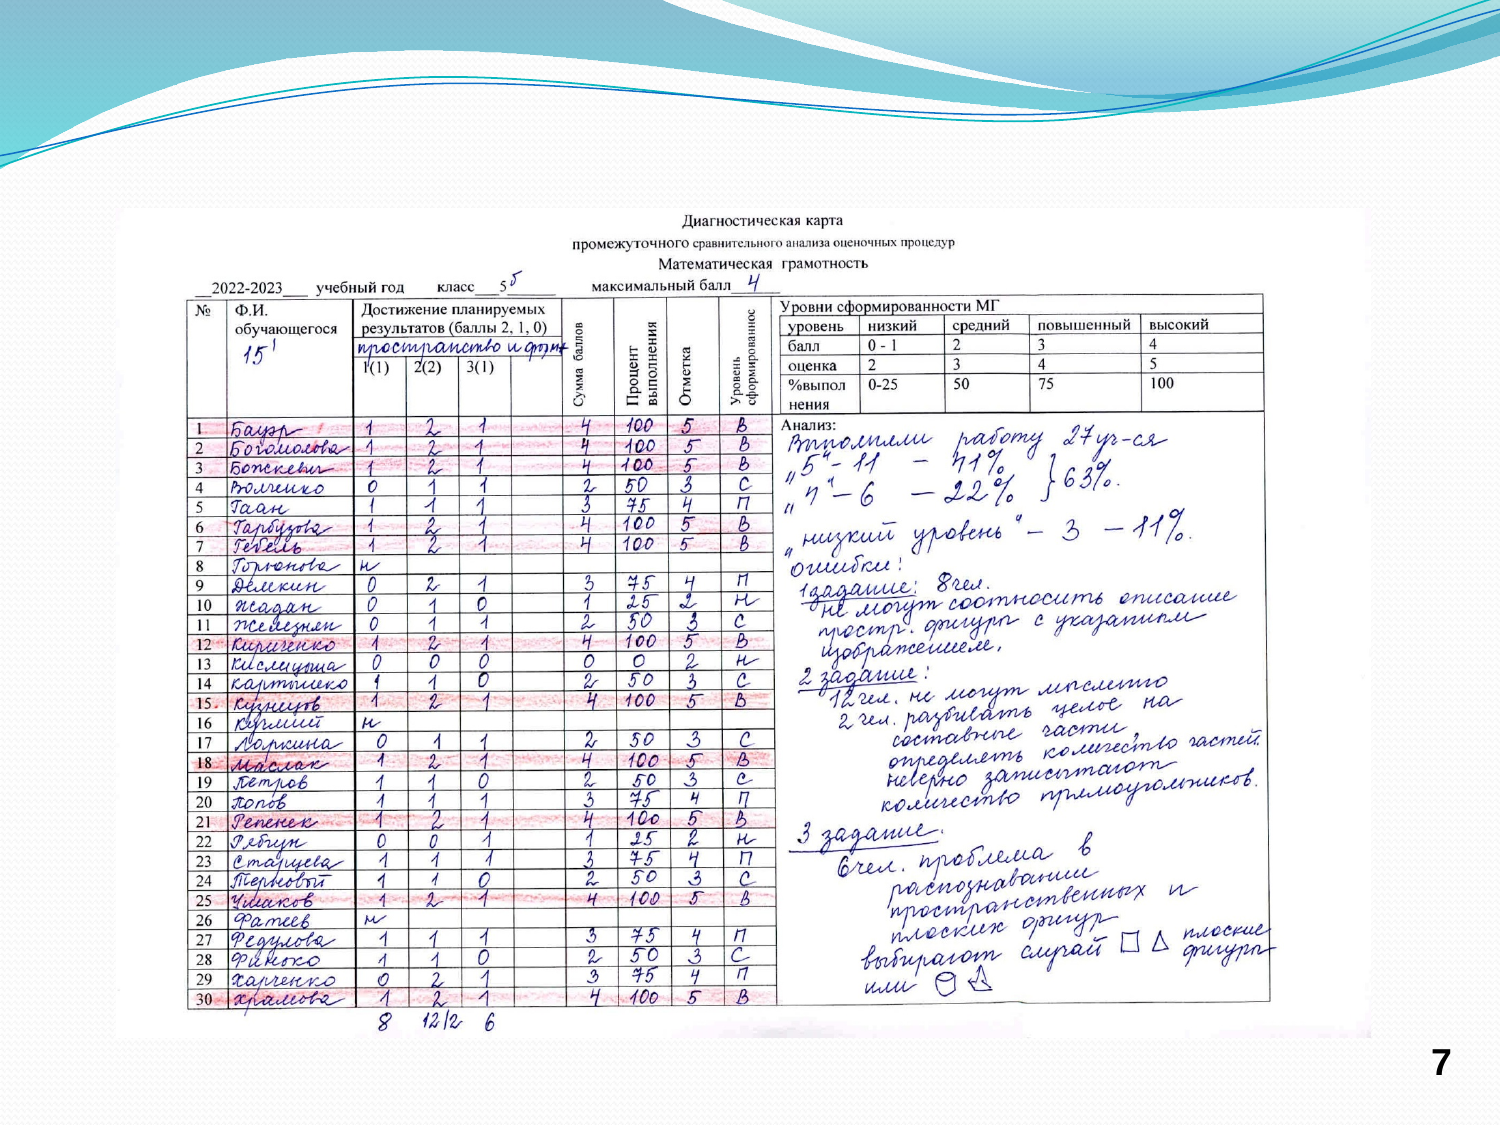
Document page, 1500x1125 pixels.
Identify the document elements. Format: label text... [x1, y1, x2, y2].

text_box 7 [1402, 1021, 1481, 1100]
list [115, 207, 1372, 1038]
